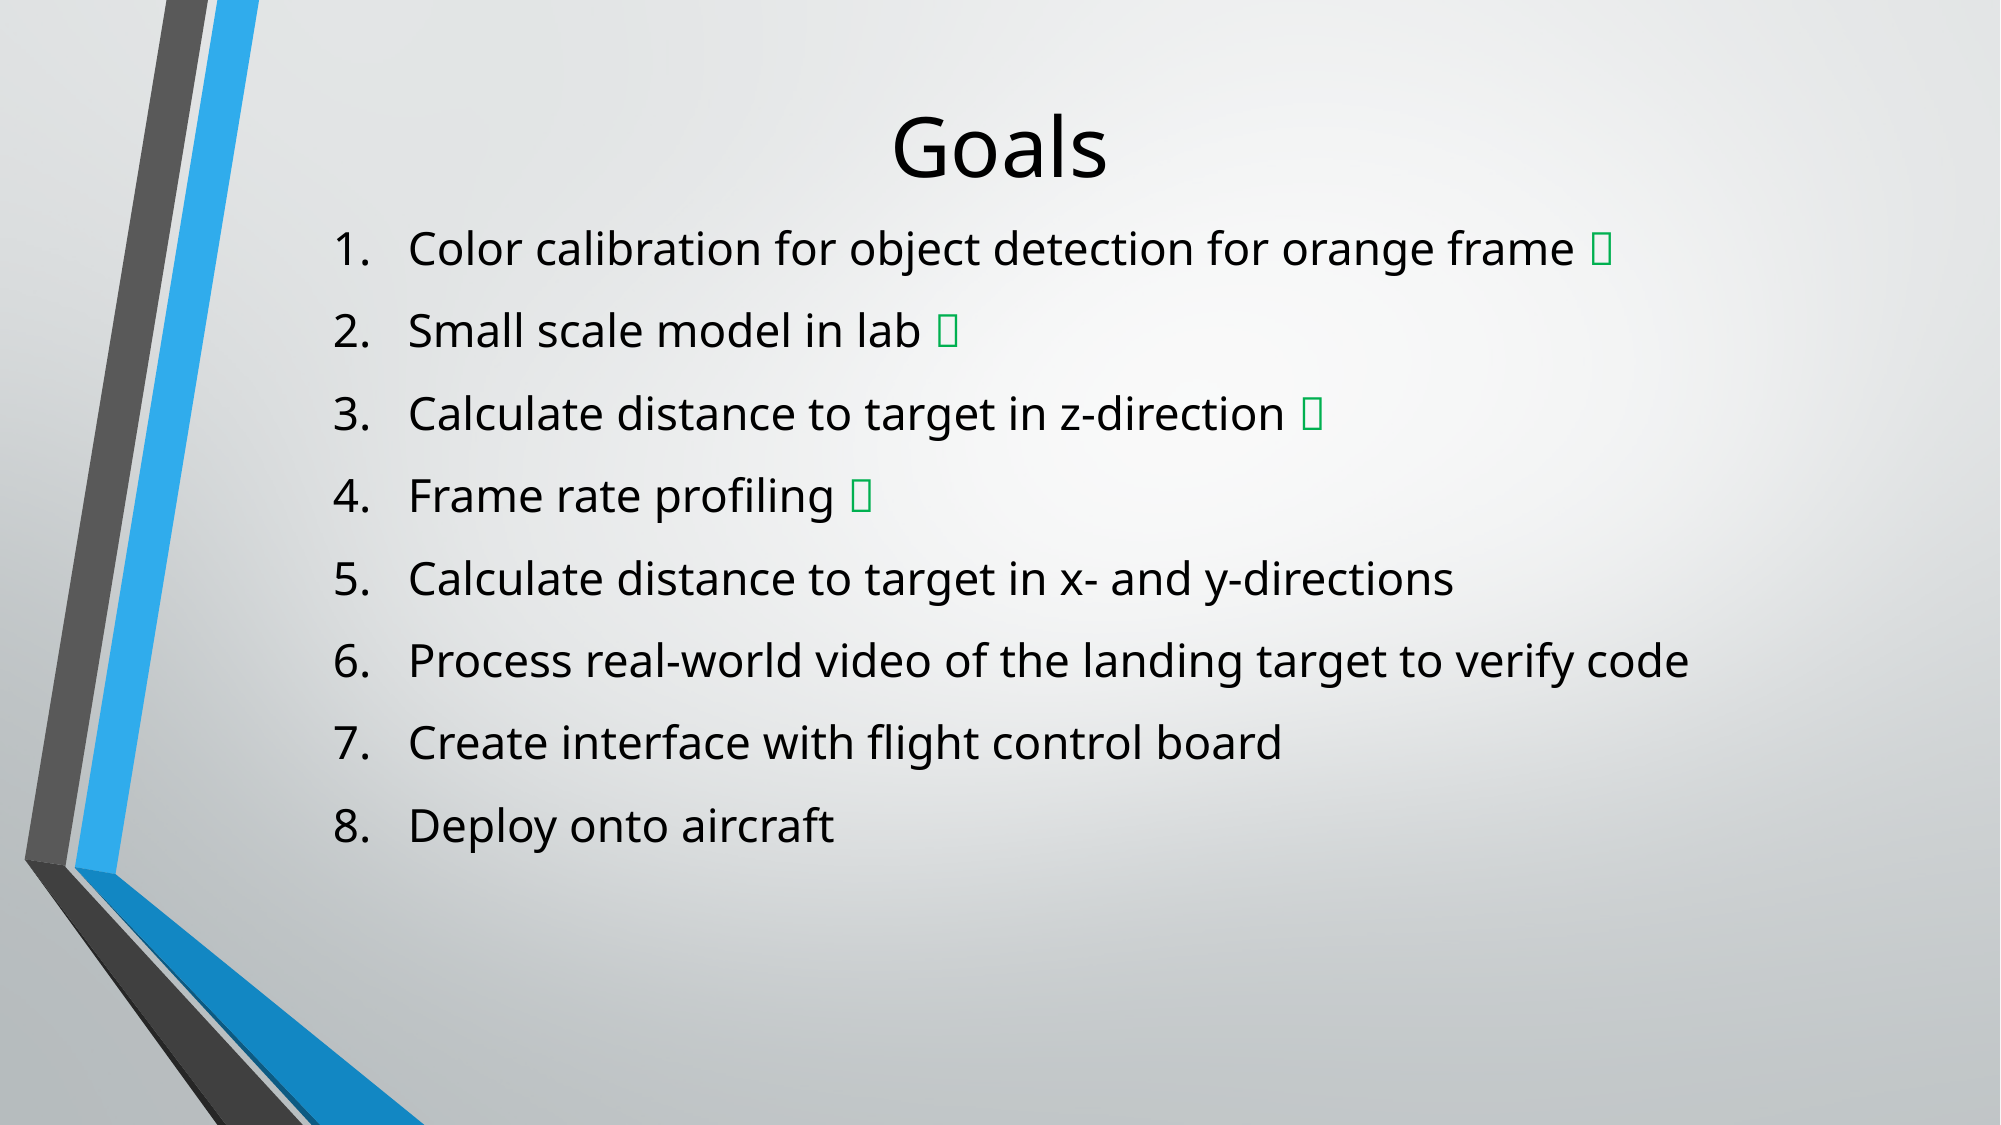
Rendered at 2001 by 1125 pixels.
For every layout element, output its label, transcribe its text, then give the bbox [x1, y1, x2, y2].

title Goals [178, 0, 1822, 288]
text_box Color calibration for object detection for orange frame  Small scale model in lab  Calculate distance to target in z-direction  Frame rate profiling  Calculate distance to target in x- and y-directions Process real-world video of the landing target to verify code Create interface with flight control board Deploy onto aircraft [318, 184, 1911, 859]
